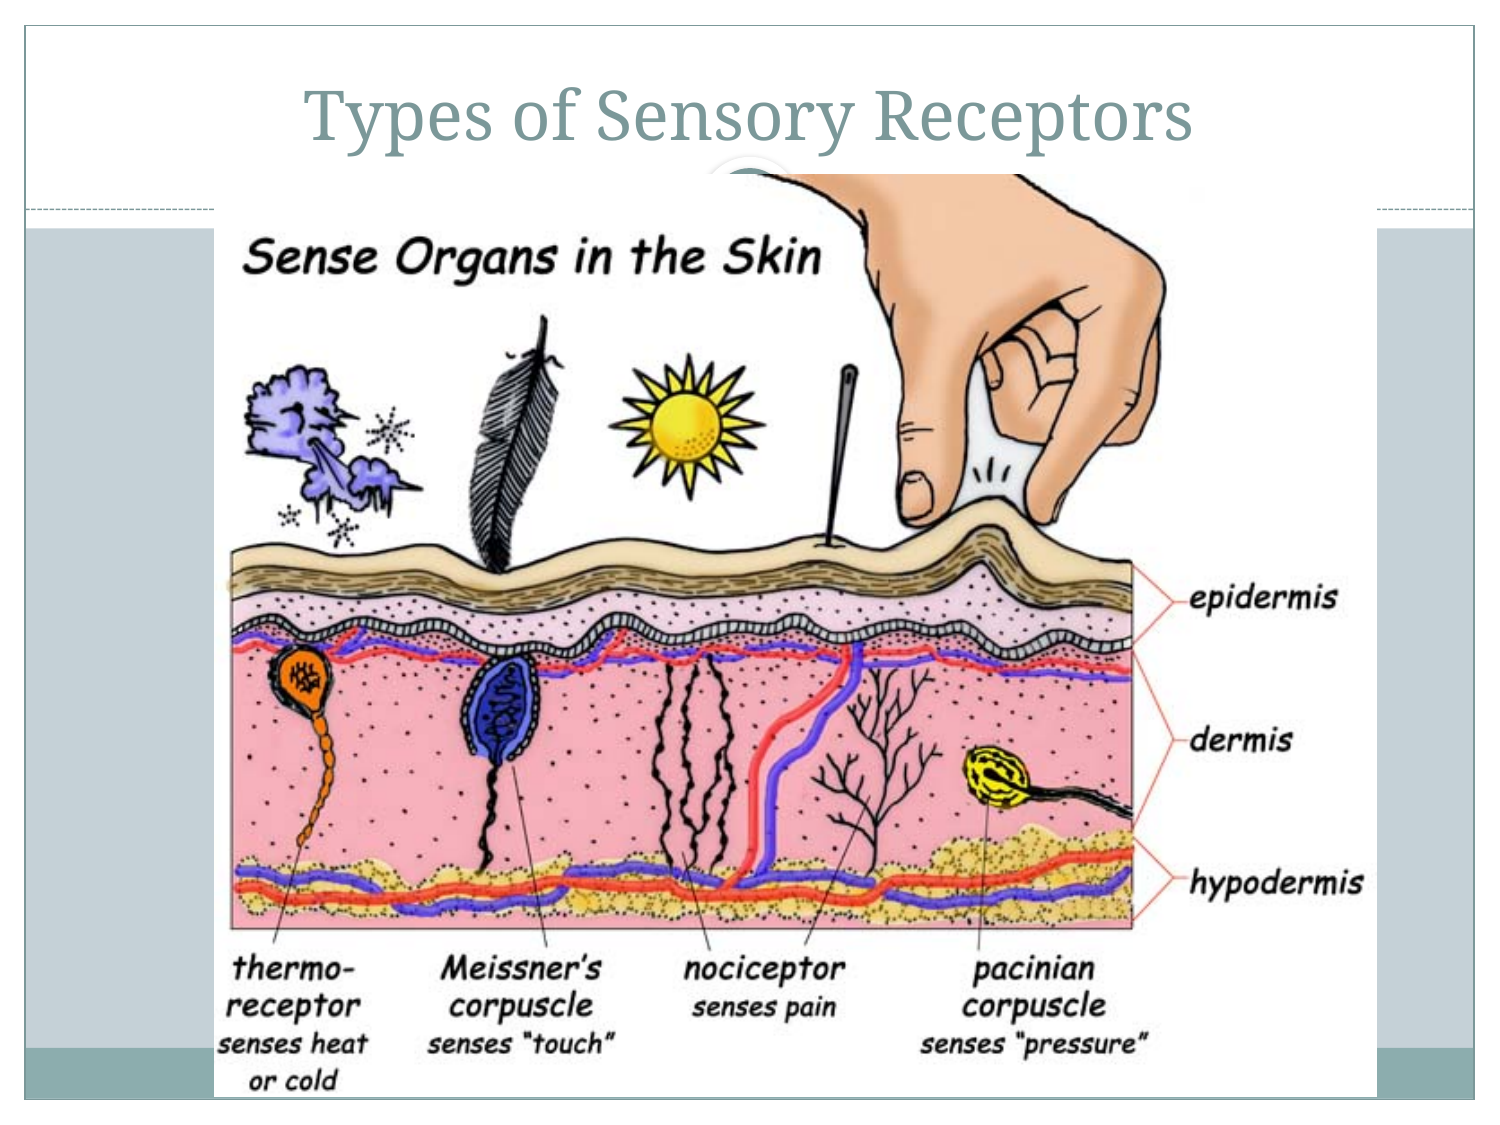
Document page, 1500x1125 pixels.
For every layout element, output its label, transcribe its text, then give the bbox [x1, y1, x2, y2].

picture [214, 174, 1378, 1098]
title Types of Sensory Receptors [49, 37, 1450, 162]
